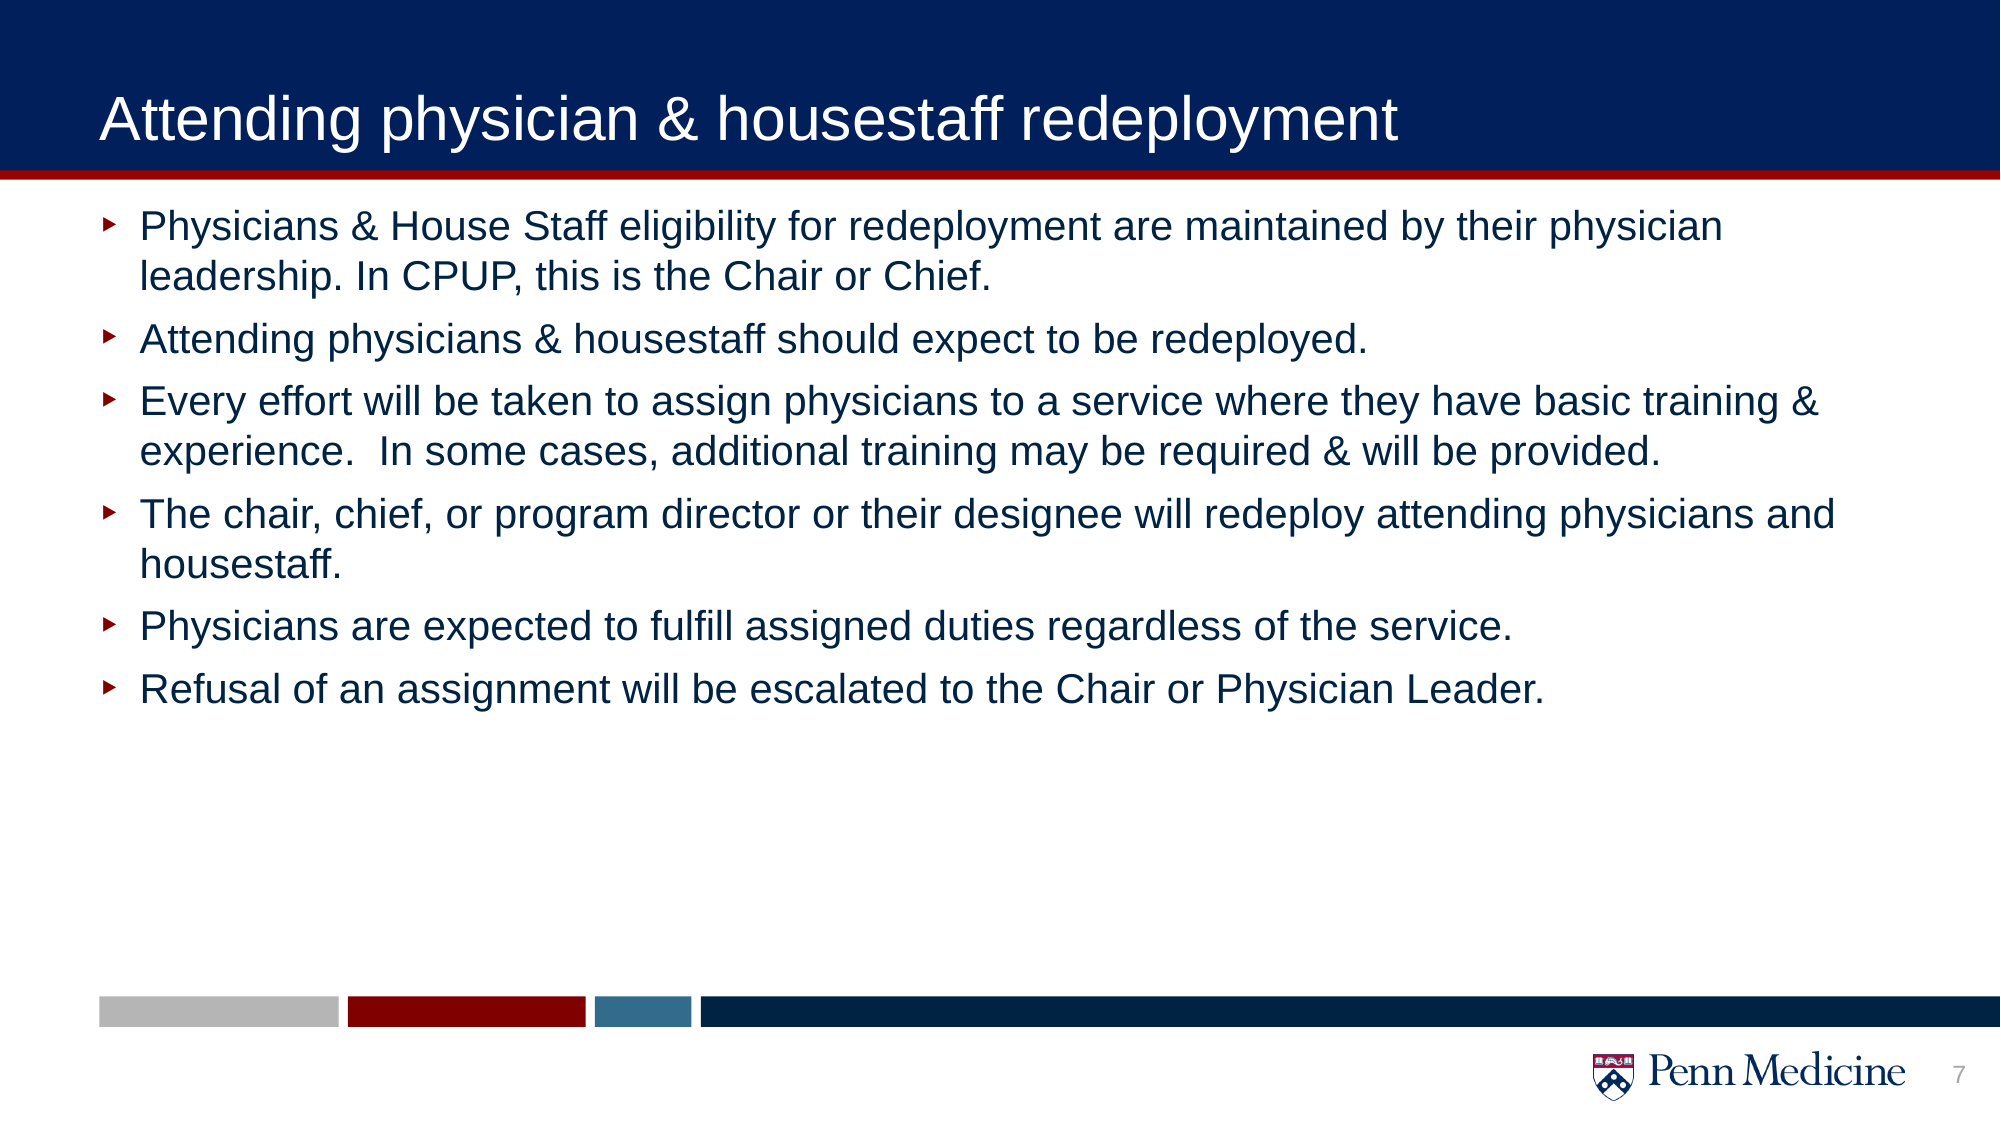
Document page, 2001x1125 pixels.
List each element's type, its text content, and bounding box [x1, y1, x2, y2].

title Attending physician & housestaff redeployment [99, 78, 1916, 154]
list Physicians & House Staff eligibility for redeployment are maintained by their physician leadership. In CPUP, this is the Chair or Chief. Attending physicians & housestaff should expect to be redeployed. Every effort will be taken to assign physicians to a service where they have basic training & experience. In some cases, additional training may be required & will be provided. The chair, chief, or program director or their designee will redeploy attending physicians and housestaff. Physicians are expected to fulfill assigned duties regardless of the service. Refusal of an assignment will be escalated to the Chair or Physician Leader. [99, 182, 1916, 733]
